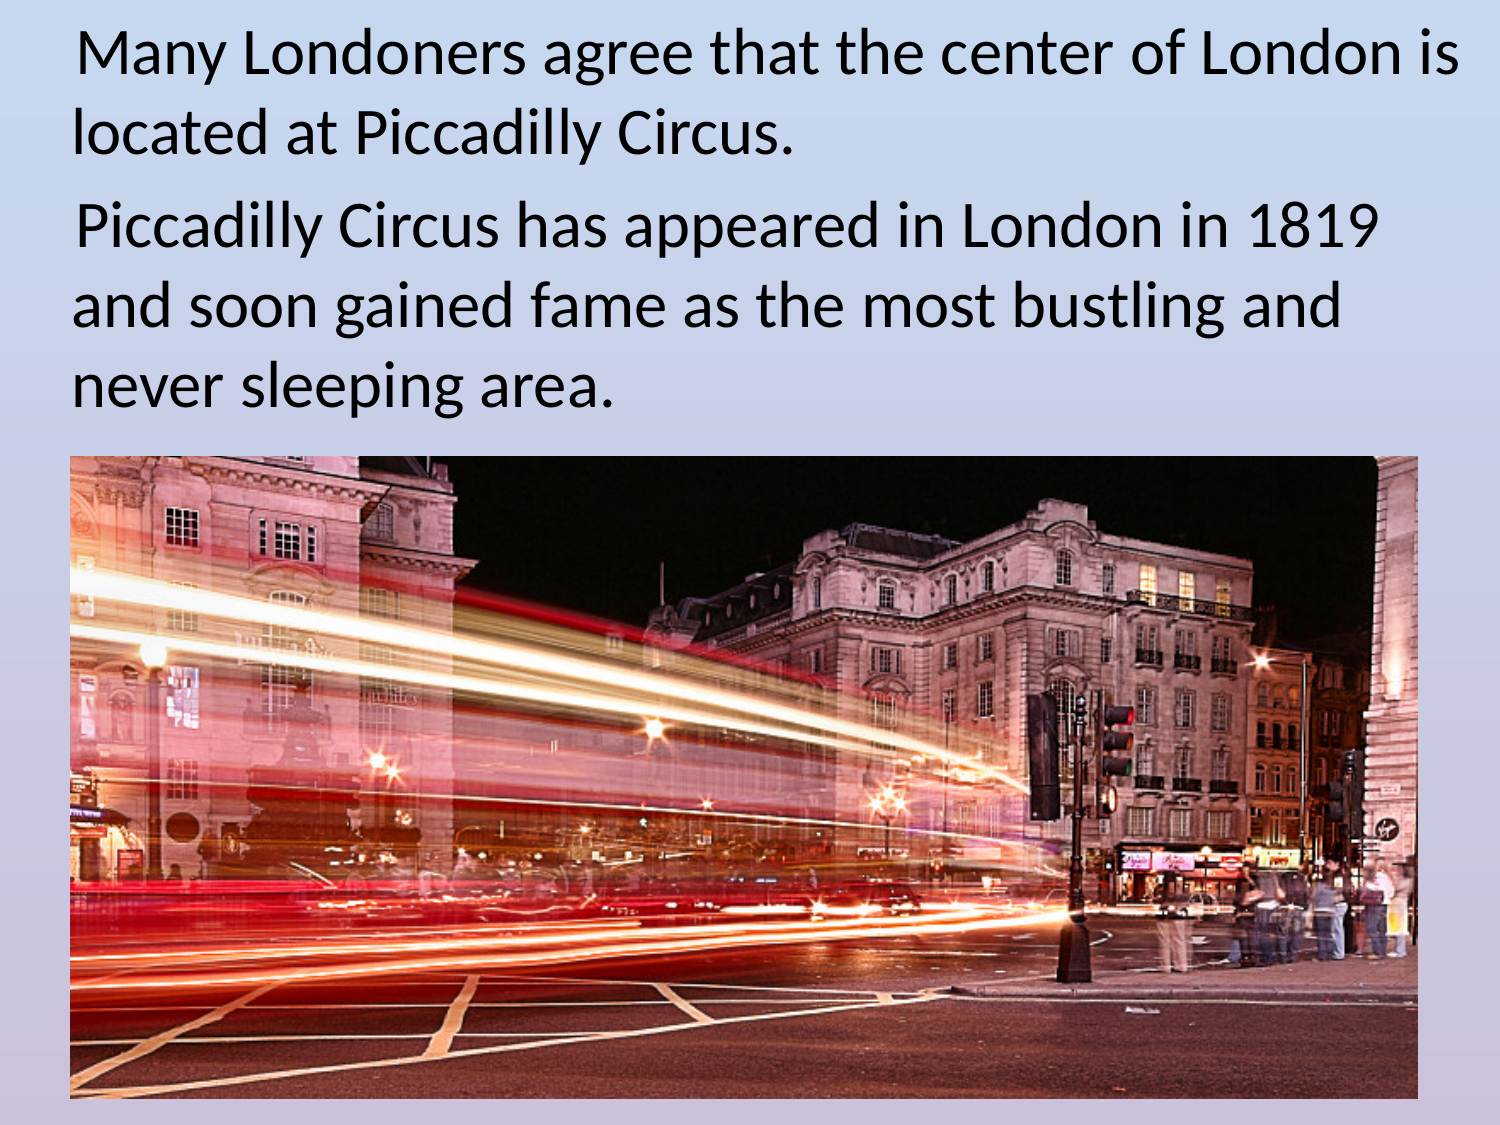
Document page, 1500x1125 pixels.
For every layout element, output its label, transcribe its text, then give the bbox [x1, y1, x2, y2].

list Many Londoners agree that the center of London is located at Piccadilly Circus. Piccadilly Circus has appeared in London in 1819 and soon gained fame as the most bustling and never sleeping area. [0, 0, 1500, 457]
picture [70, 456, 1419, 1099]
